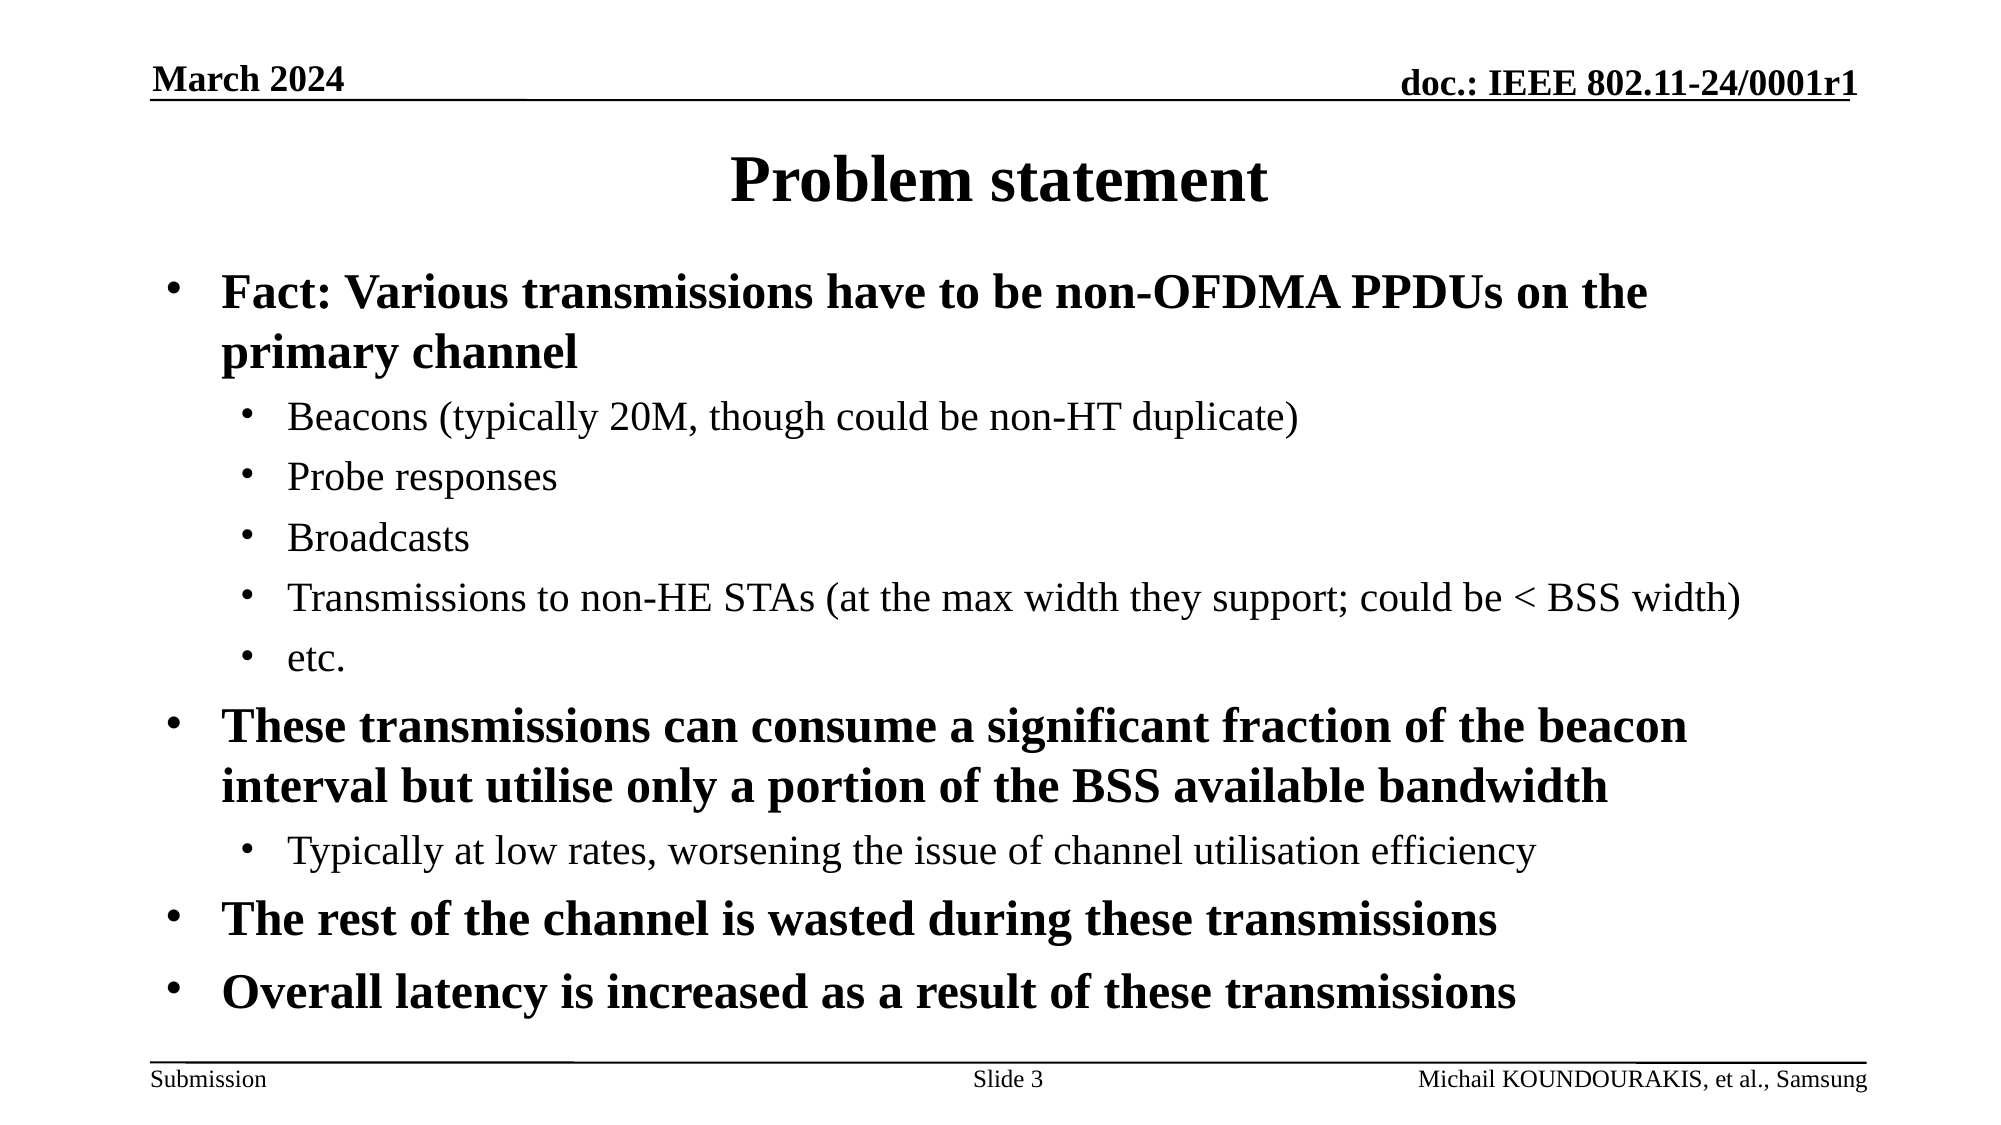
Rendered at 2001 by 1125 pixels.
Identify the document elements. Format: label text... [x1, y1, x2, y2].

list Fact: Various transmissions have to be non-OFDMA PPDUs on the primary channel Beacons (typically 20M, though could be non-HT duplicate) Probe responses Broadcasts Transmissions to non-HE STAs (at the max width they support; could be < BSS width) etc. These transmissions can consume a significant fraction of the beacon interval but utilise only a portion of the BSS available bandwidth Typically at low rates, worsening the issue of channel utilisation efficiency The rest of the channel is wasted during these transmissions Overall latency is increased as a result of these transmissions [149, 250, 1850, 1063]
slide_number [152, 54, 563, 100]
slide_number Slide 3 [950, 1061, 1067, 1123]
footer Michail KOUNDOURAKIS, et al., Samsung [1171, 1061, 1869, 1093]
title Problem statement [149, 112, 1850, 238]
